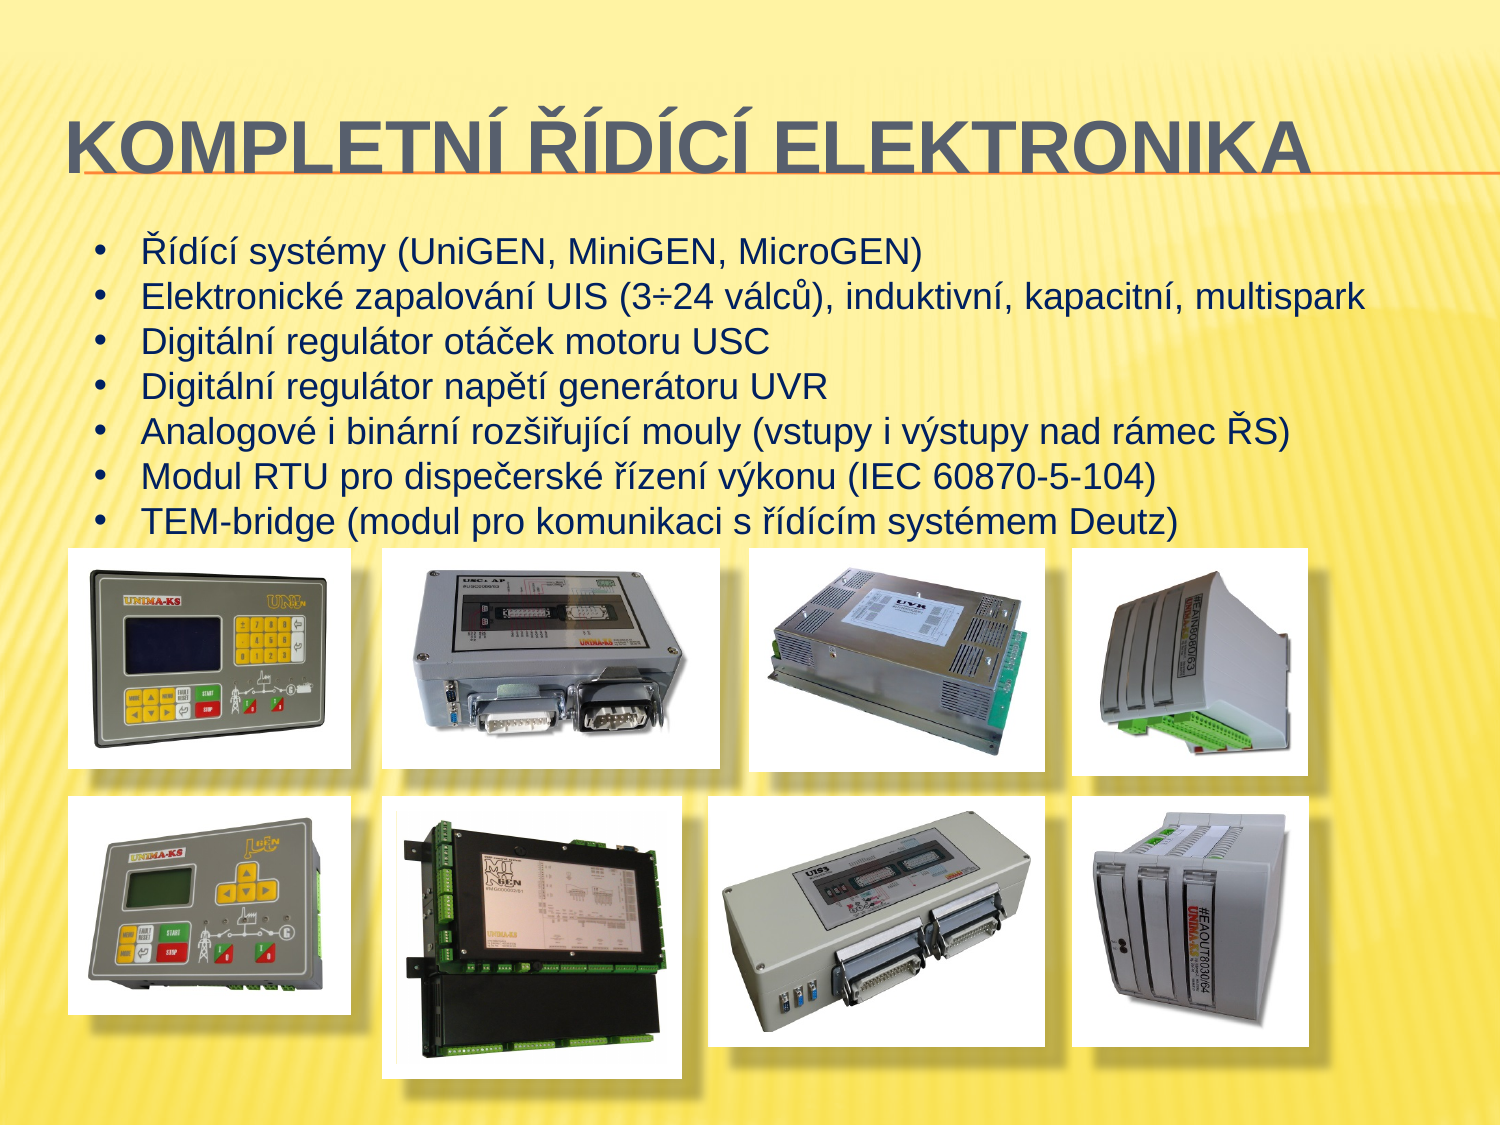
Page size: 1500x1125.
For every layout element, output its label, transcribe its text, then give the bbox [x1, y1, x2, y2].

picture [763, 562, 1032, 758]
picture [82, 810, 337, 1001]
picture [1086, 562, 1294, 762]
picture [1086, 810, 1295, 1033]
text_box Řídící systémy (UniGEN, MiniGEN, MicroGEN) Elektronické zapalování UIS (3÷24 válců), induktivní, kapacitní, multispark Digitální regulátor otáček motoru USC Digitální regulátor napětí generátoru UVR Analogové i binární rozšiřující mouly (vstupy i výstupy nad rámec ŘS) Modul RTU pro dispečerské řízení výkonu (IEC 60870-5-104) TEM-bridge (modul pro komunikaci s řídícím systémem Deutz) [78, 219, 1447, 550]
picture [396, 562, 706, 755]
picture [395, 810, 668, 1065]
title Kompletní řídící elektronika [50, 75, 1475, 213]
picture [721, 810, 1032, 1033]
picture [82, 562, 337, 755]
